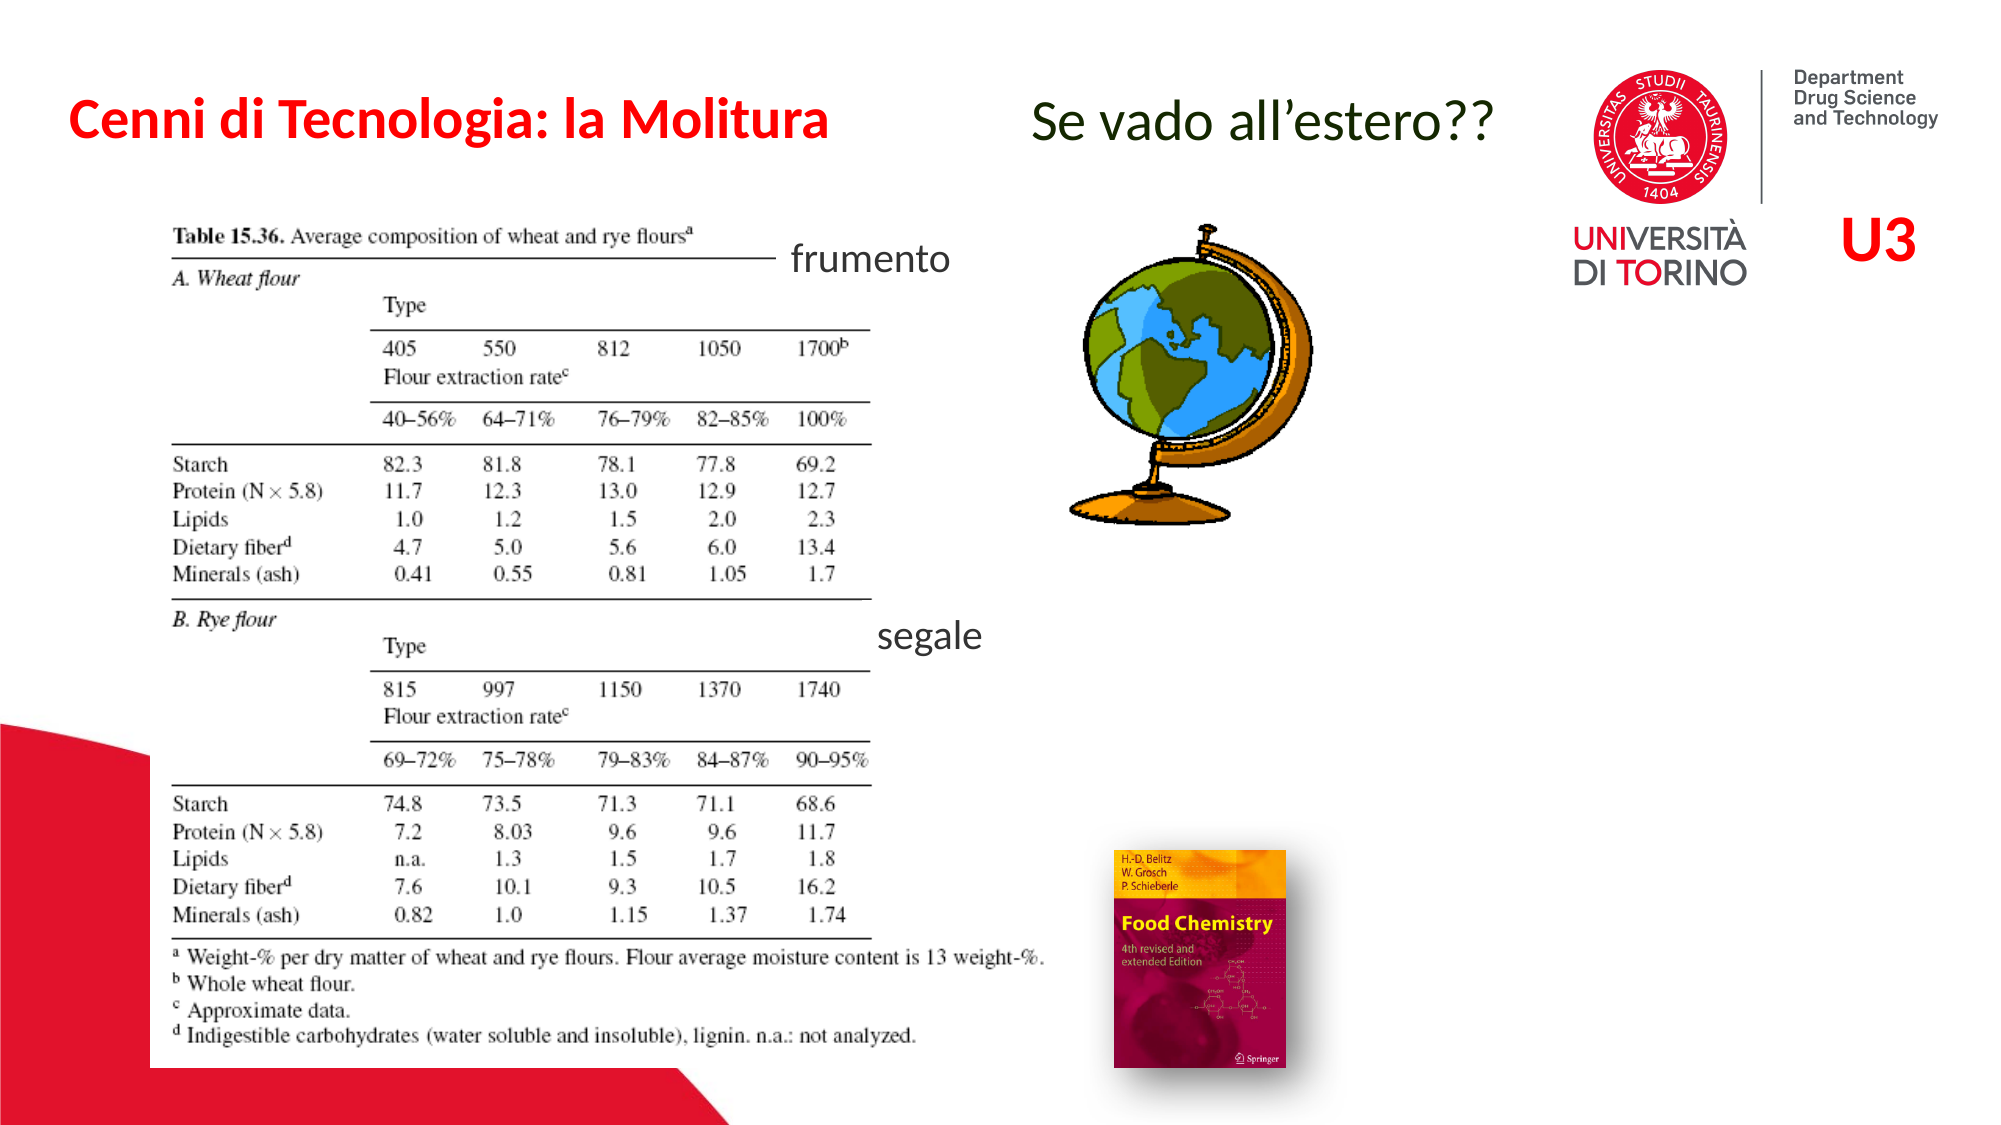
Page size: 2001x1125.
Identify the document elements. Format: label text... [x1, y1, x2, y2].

title [324, 0, 1675, 203]
text_box U3 [1825, 187, 1933, 283]
picture [0, 0, 2001, 1125]
text_box Se vado all’estero?? [1015, 75, 1511, 160]
text_box Cenni di Tecnologia: la Molitura [55, 72, 846, 158]
